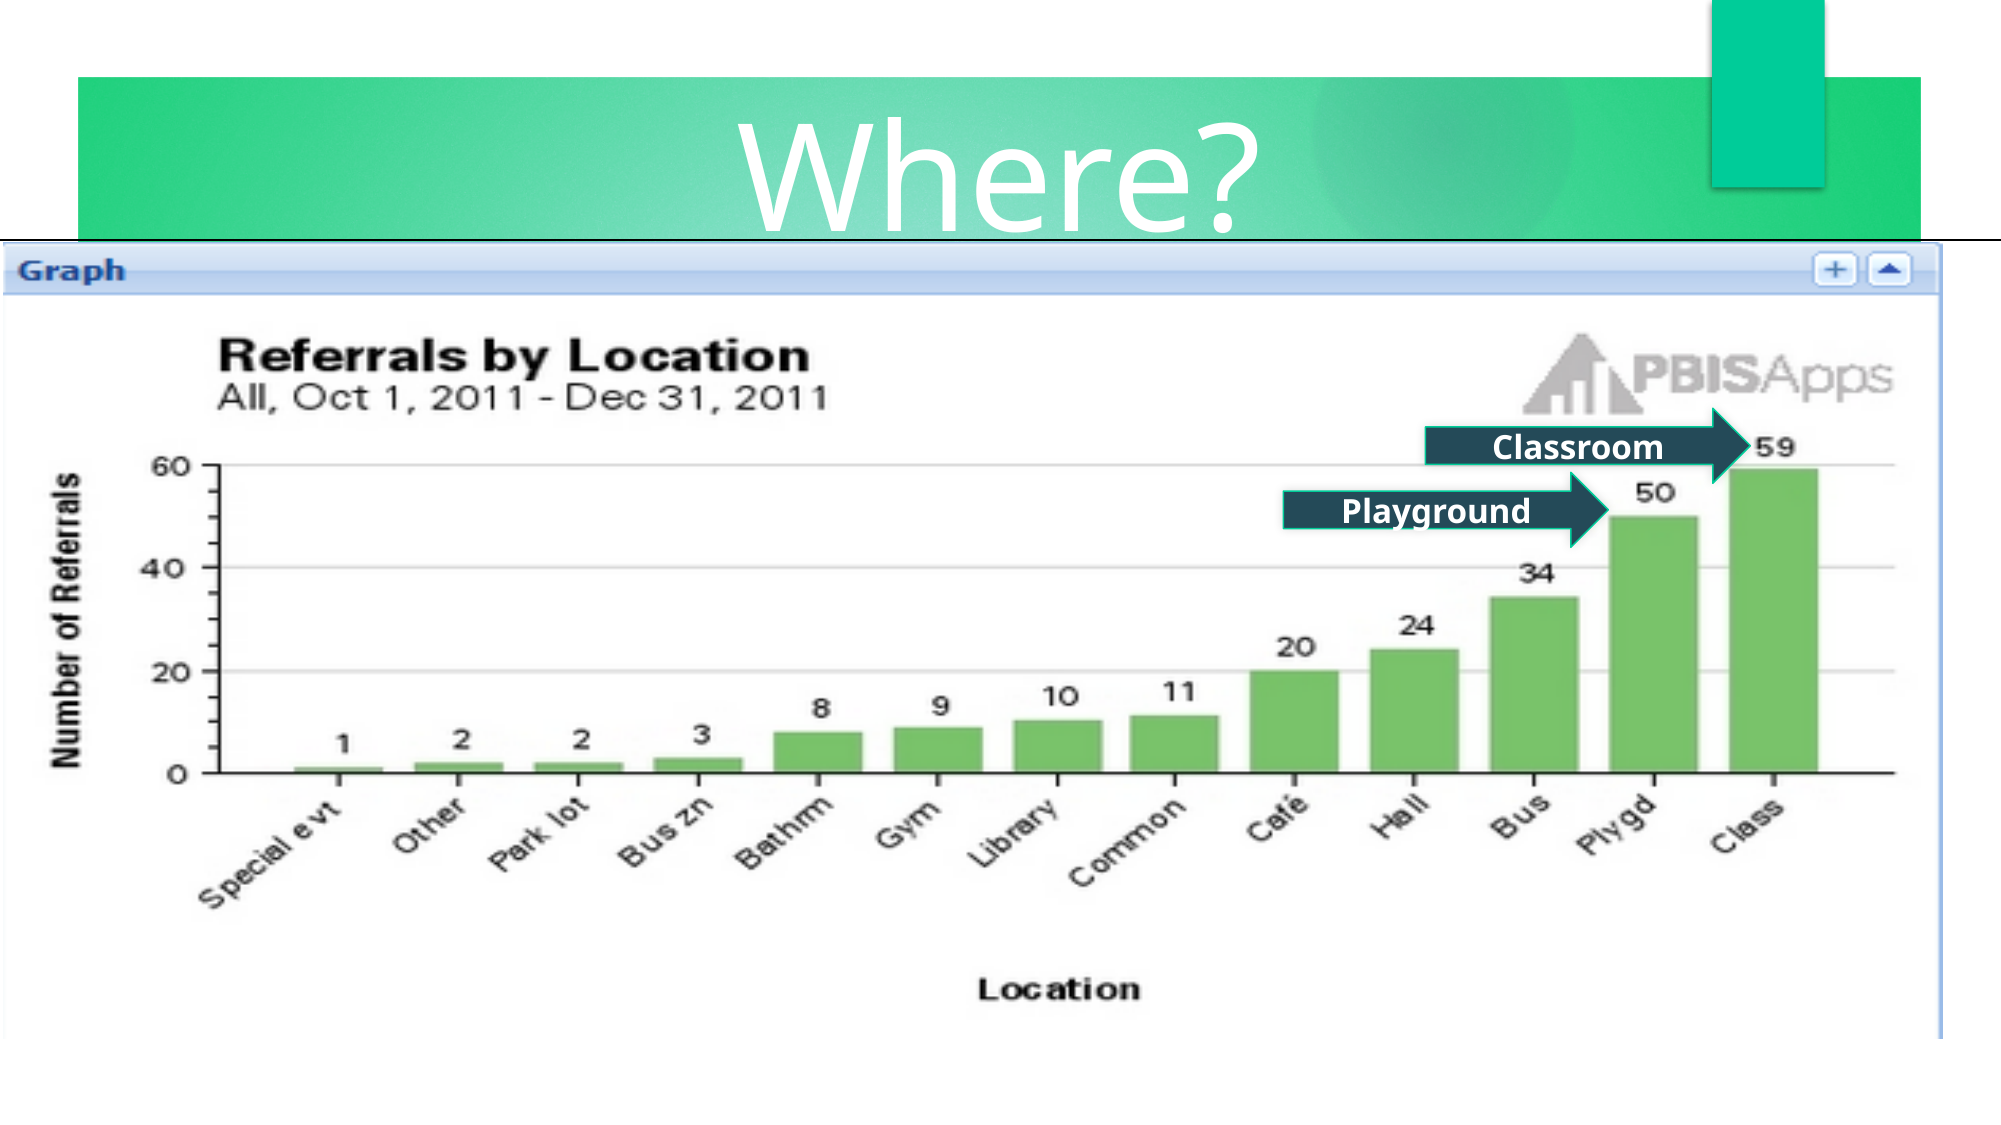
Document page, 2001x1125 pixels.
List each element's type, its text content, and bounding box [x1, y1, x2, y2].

picture [0, 184, 2000, 1080]
text_box Where? [119, 74, 1879, 181]
